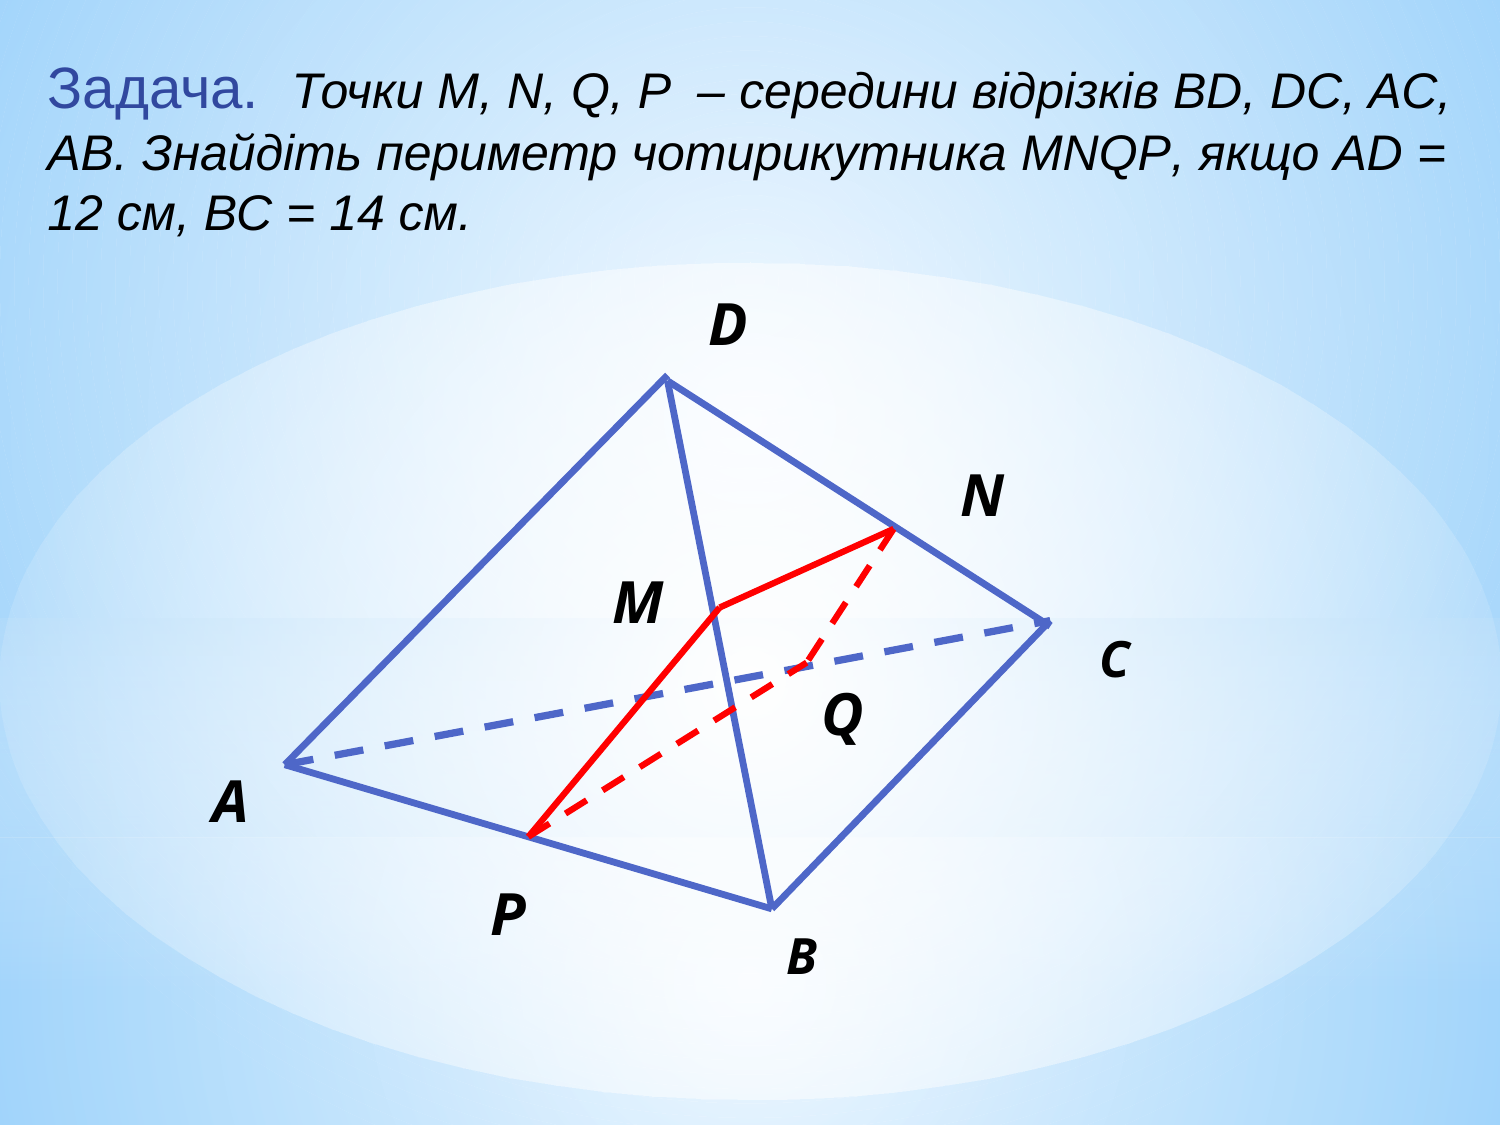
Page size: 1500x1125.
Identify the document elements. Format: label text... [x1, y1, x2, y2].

text_box Задача. Точки M, N, Q, P – середини відрізків BD, DC, AC, AB. Знайдіть периметр чотирикутника MNQP, якщо AD = 12 см, ВС = 14 см. [32, 42, 1483, 248]
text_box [197, 279, 1155, 1001]
